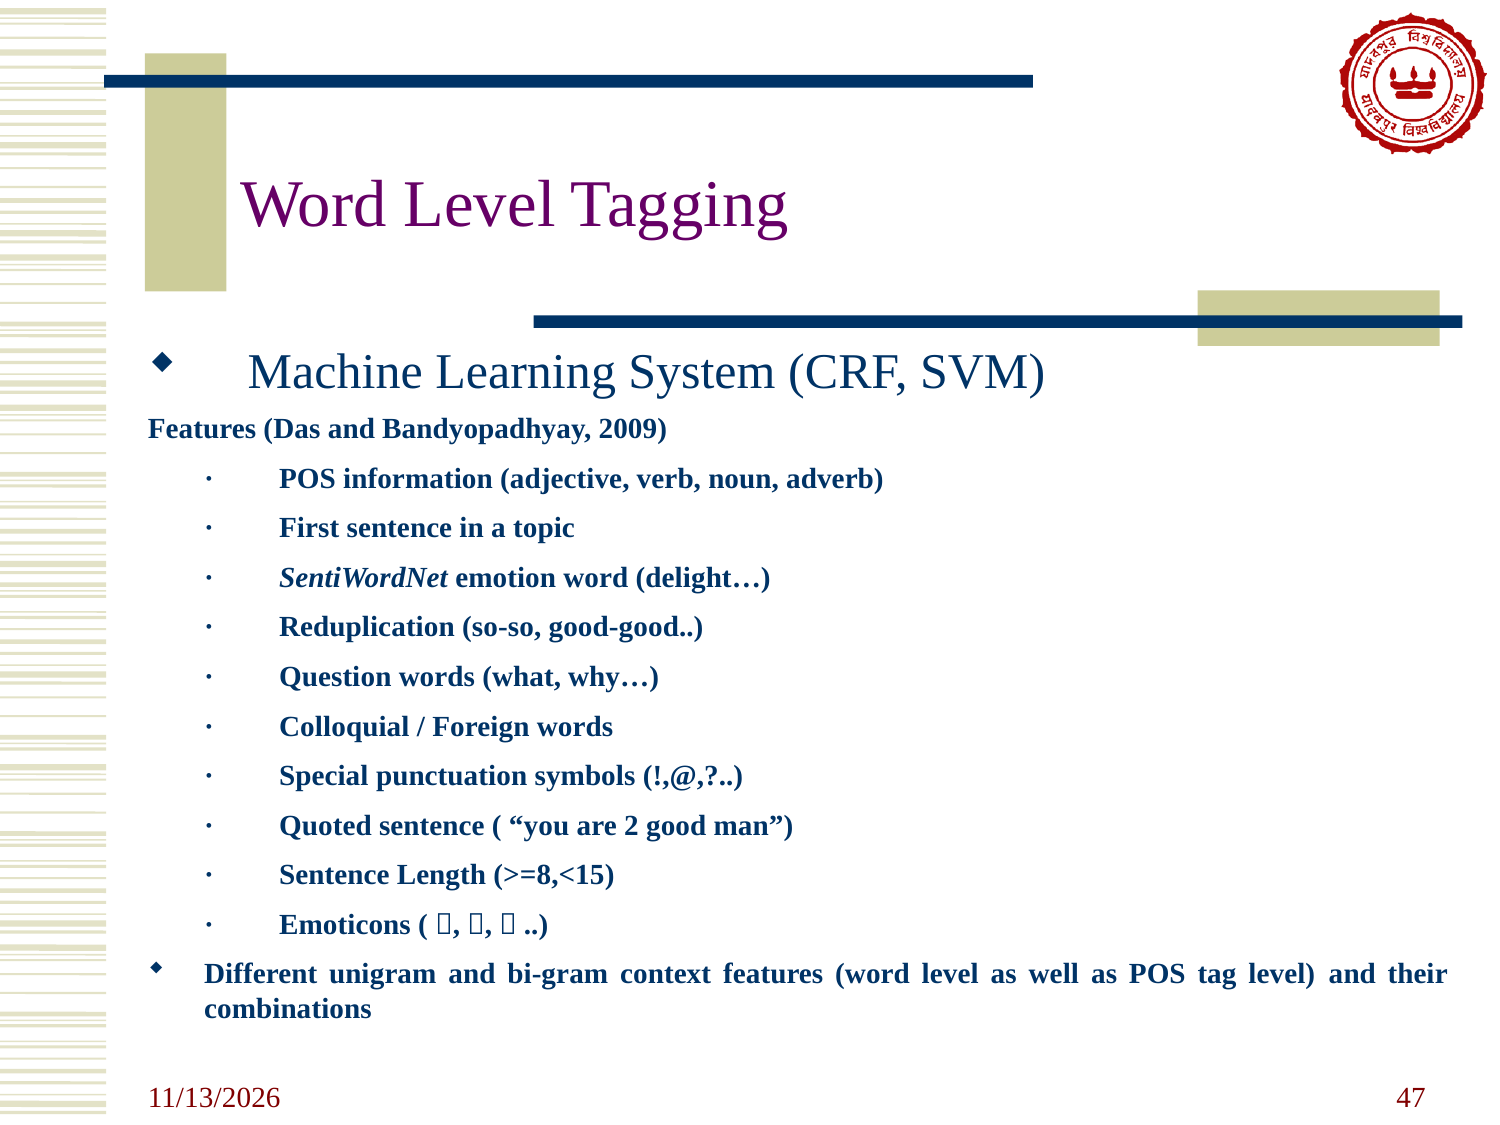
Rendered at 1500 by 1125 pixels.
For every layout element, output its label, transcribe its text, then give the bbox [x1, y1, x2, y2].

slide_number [132, 1063, 446, 1121]
list Machine Learning System (CRF, SVM) Features (Das and Bandyopadhyay, 2009) · POS information (adjective, verb, noun, adverb) · First sentence in a topic · SentiWordNet emotion word (delight…) · Reduplication (so-so, good-good..) · Question words (what, why…) · Colloquial / Foreign words · Special punctuation symbols (!,@,?..) · Quoted sentence ( “you are 2 good man”) · Sentence Length (>=8,<15) · Emoticons ( , ,  ..) Different unigram and bi-gram context features (word level as well as POS tag level) and their combinations [132, 337, 1463, 1063]
slide_number 47 [1080, 1063, 1442, 1122]
picture [1337, 12, 1487, 163]
title Word Level Tagging [224, 112, 1436, 301]
